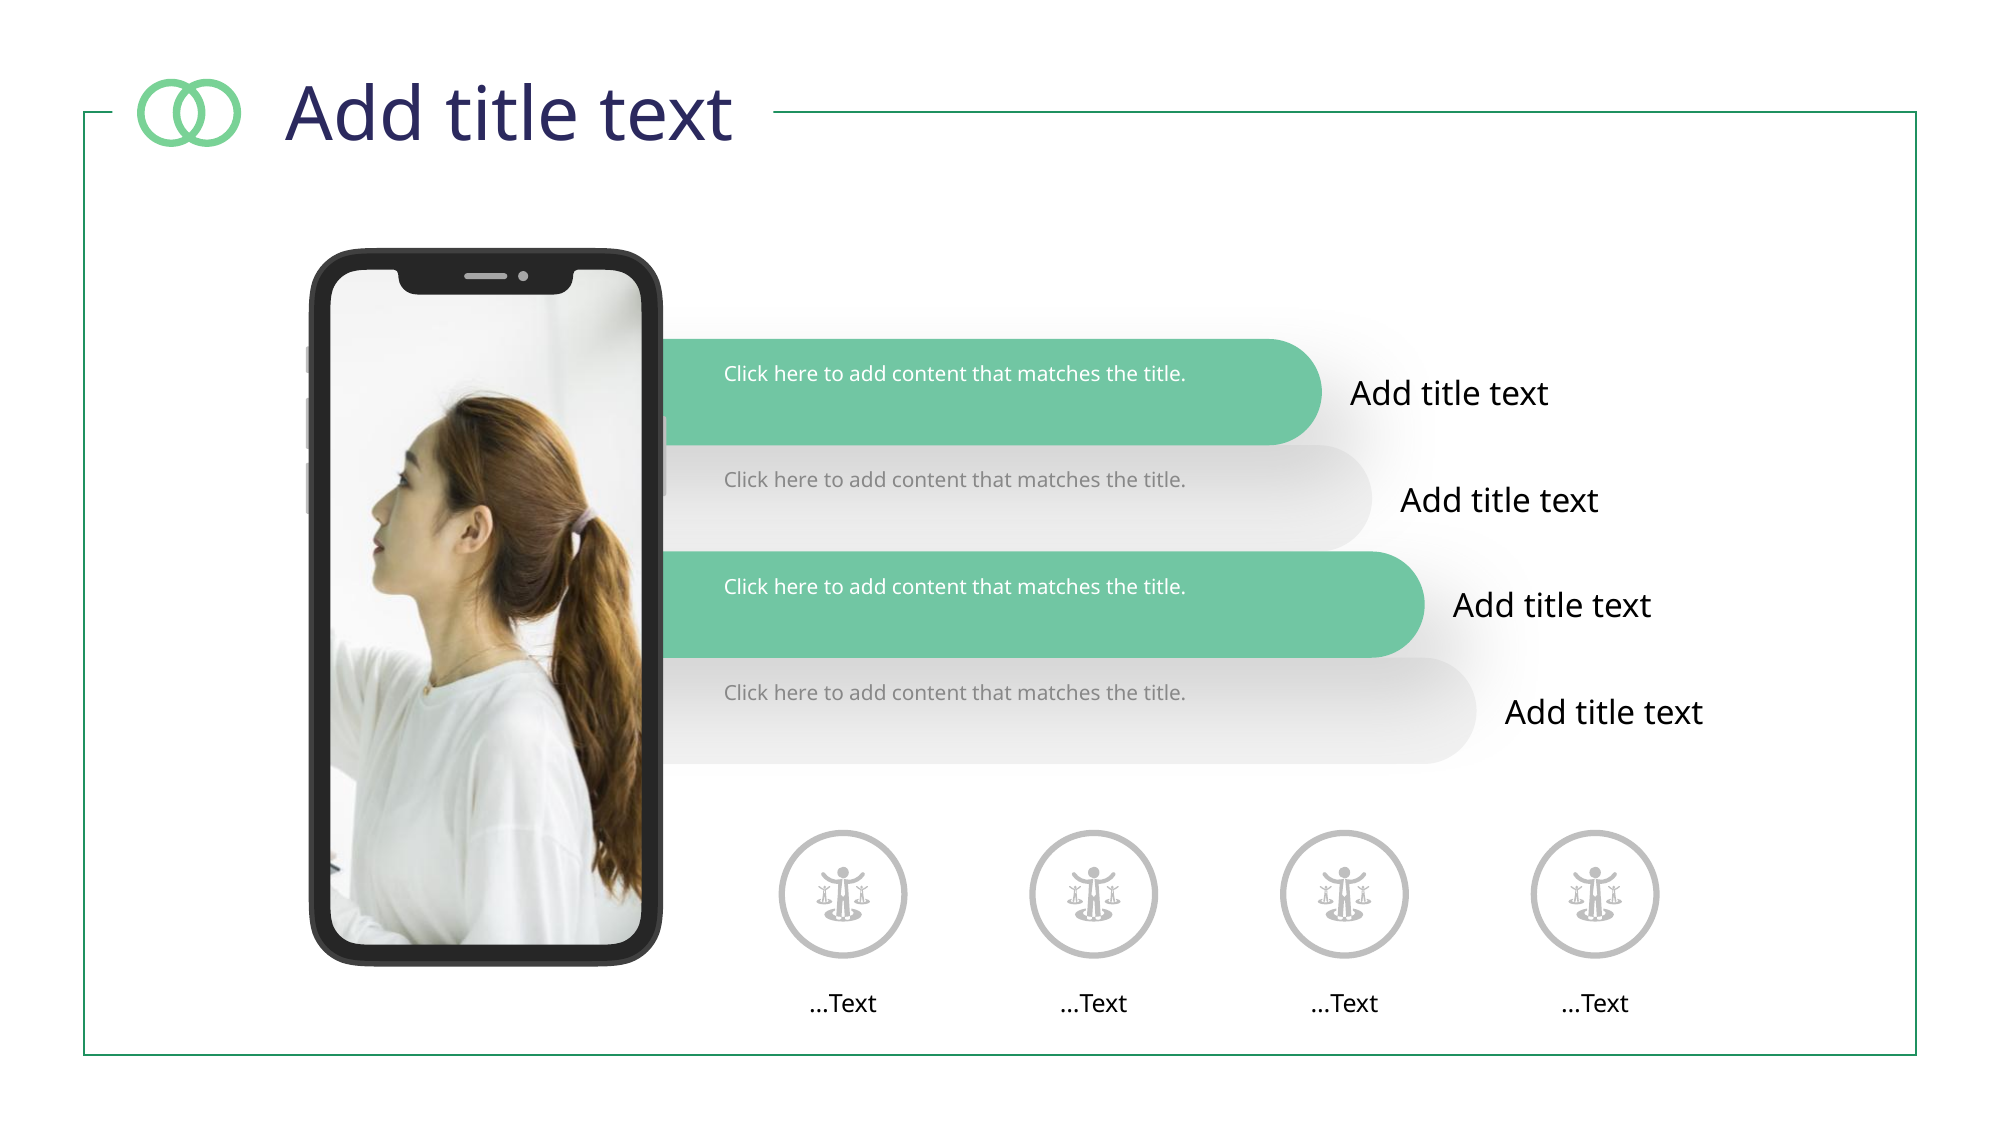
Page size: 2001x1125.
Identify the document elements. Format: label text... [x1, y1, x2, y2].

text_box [667, 445, 1373, 551]
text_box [667, 657, 1477, 764]
text_box Add title text [1385, 464, 1707, 533]
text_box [969, 832, 1218, 1040]
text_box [1471, 832, 1719, 1040]
text_box Add title text [270, 58, 788, 164]
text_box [305, 247, 667, 967]
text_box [1220, 832, 1469, 1040]
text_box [667, 338, 1322, 446]
text_box Add title text [1490, 676, 1812, 745]
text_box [667, 551, 1425, 658]
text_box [719, 832, 967, 1040]
text_box Add title text [1438, 570, 1760, 639]
text_box Add title text [1335, 358, 1657, 427]
